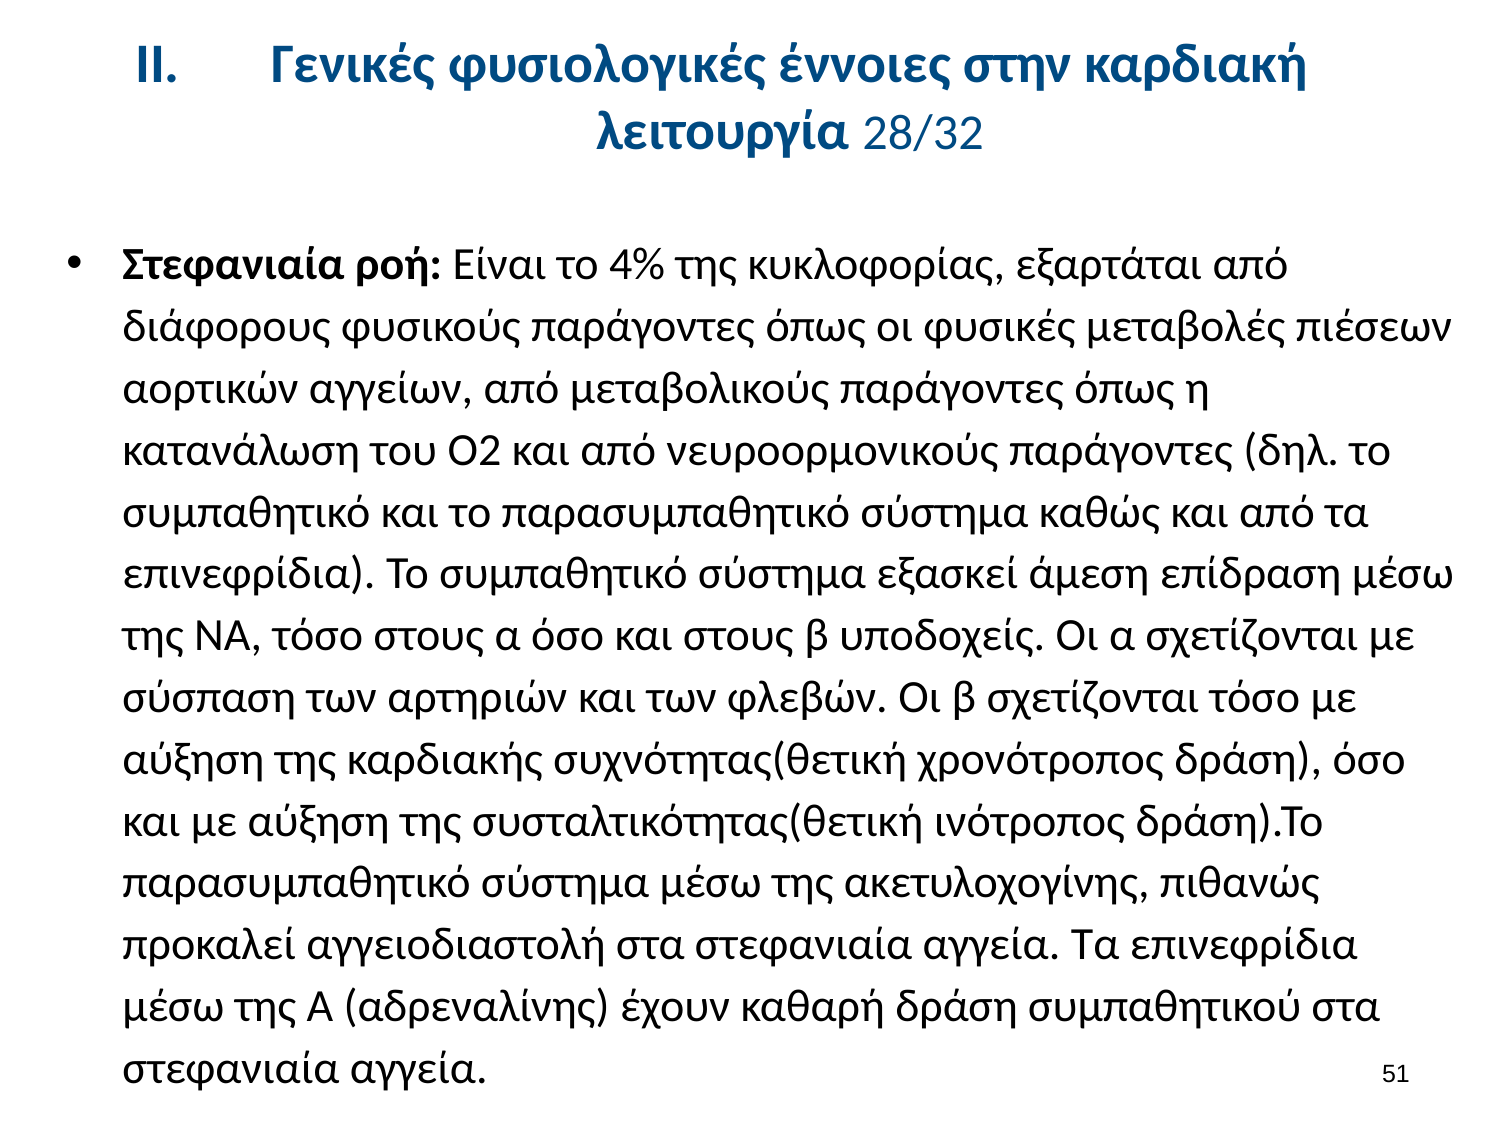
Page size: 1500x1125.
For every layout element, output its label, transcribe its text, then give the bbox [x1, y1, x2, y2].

slide_number 50 [1074, 1042, 1425, 1103]
title Γενικές φυσιολογικές έννοιες στην καρδιακή λειτουργία 28/32 [76, 19, 1427, 169]
list Στεφανιαία ροή: Είναι το 4% της κυκλοφορίας, εξαρτάται από διάφορους φυσικούς παράγοντες όπως οι φυσικές μεταβολές πιέσεων αορτικών αγγείων, από μεταβολικούς παράγοντες όπως η κατανάλωση του Ο2 και από νευροορμονικούς παράγοντες (δηλ. το συμπαθητικό και το παρασυμπαθητικό σύστημα καθώς και από τα επινεφρίδια). Το συμπαθητικό σύστημα εξασκεί άμεση επίδραση μέσω της ΝΑ, τόσο στους α όσο και στους β υποδοχείς. Οι α σχετίζονται με σύσπαση των αρτηριών και των φλεβών. Οι β σχετίζονται τόσο με αύξηση της καρδιακής συχνότητας(θετική χρονότροπος δράση), όσο και με αύξηση της συσταλτικότητας(θετική ινότροπος δράση).Το παρασυμπαθητικό σύστημα μέσω της ακετυλοχογίνης, πιθανώς προκαλεί αγγειοδιαστολή στα στεφανιαία αγγεία. Τα επινεφρίδια μέσω της Α (αδρεναλίνης) έχουν καθαρή δράση συμπαθητικού στα στεφανιαία αγγεία. [51, 219, 1471, 1106]
